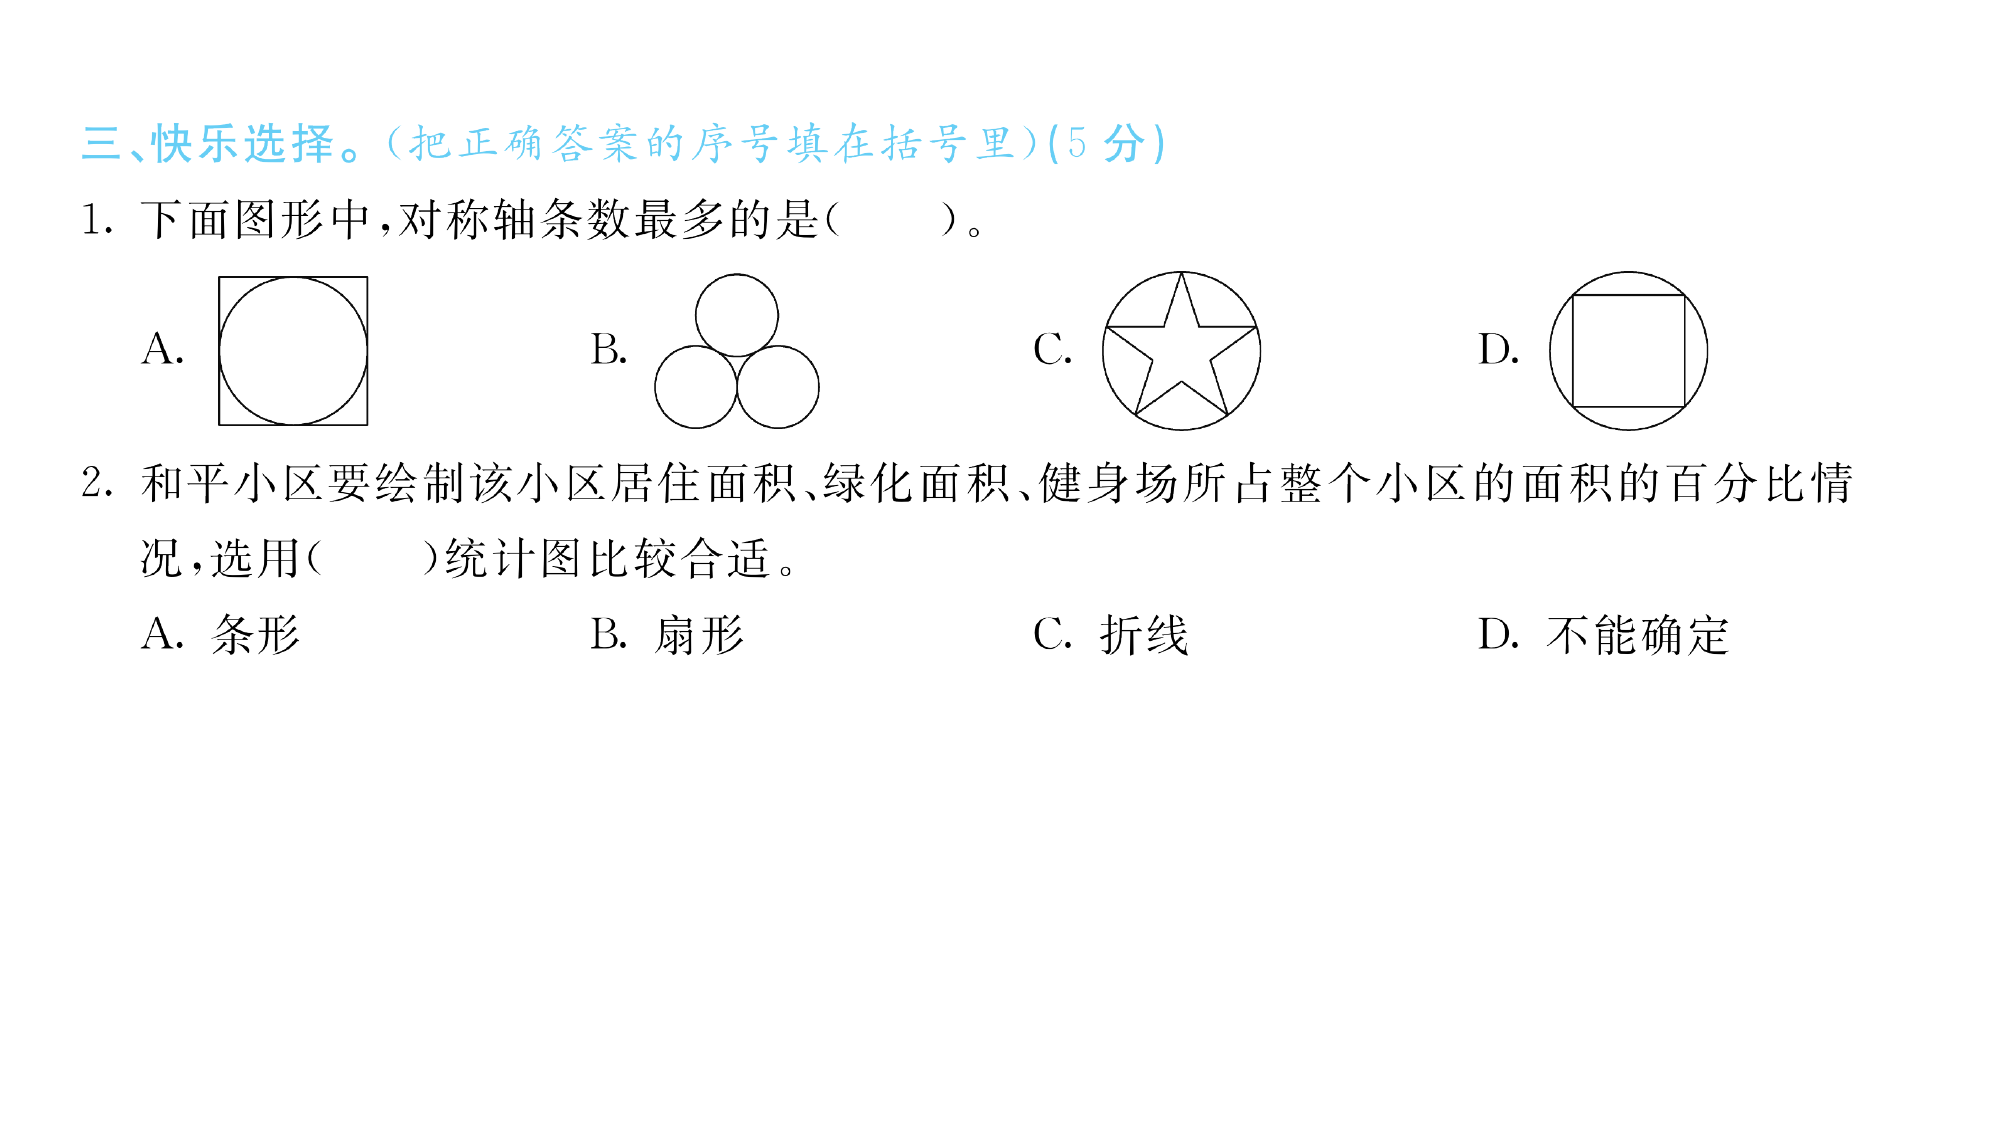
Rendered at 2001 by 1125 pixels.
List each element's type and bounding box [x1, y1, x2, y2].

picture [78, 101, 1969, 679]
